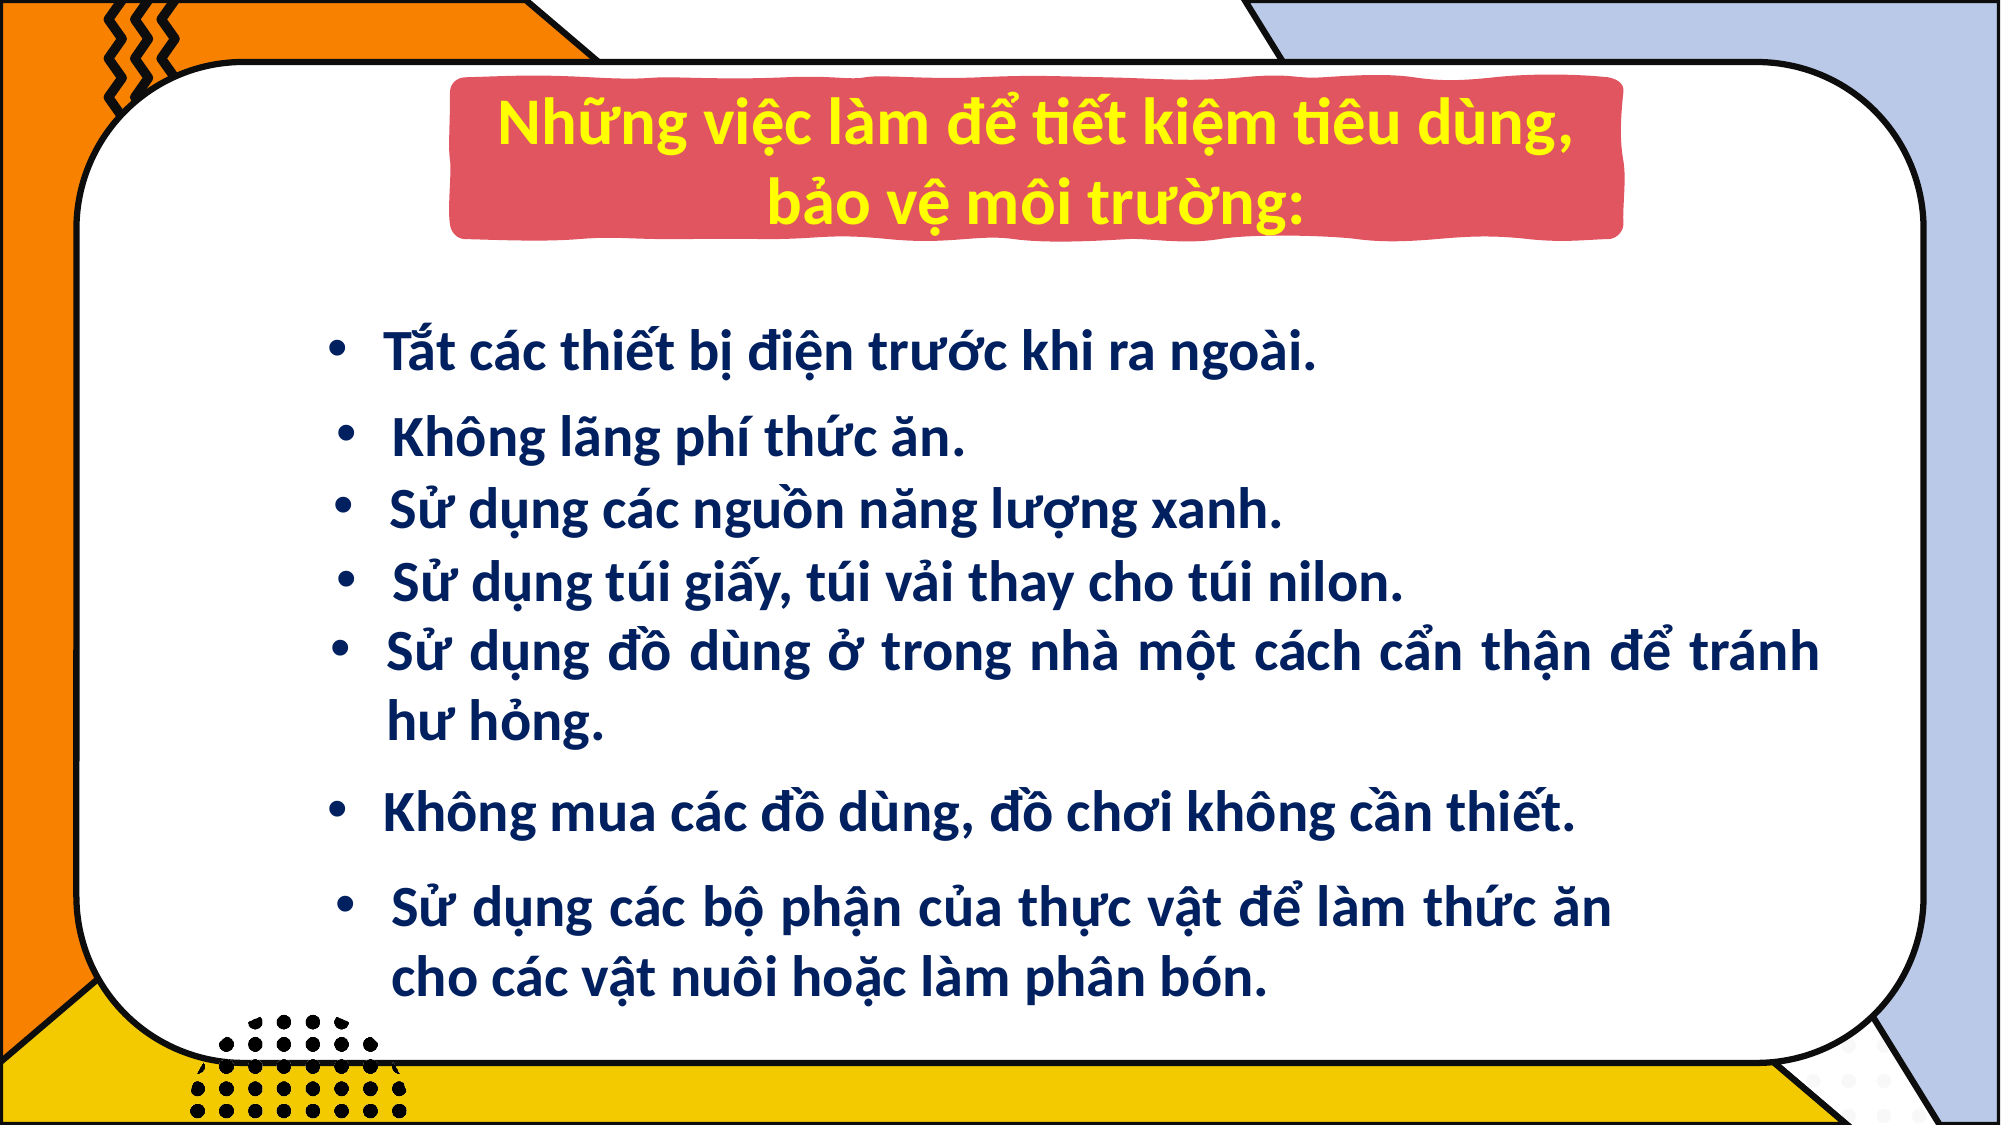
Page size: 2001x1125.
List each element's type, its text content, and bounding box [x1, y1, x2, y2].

text_box Không lãng phí thức ăn. [321, 376, 1630, 476]
text_box Những việc làm để tiết kiệm tiêu dùng, bảo vệ môi trường: [448, 73, 1625, 243]
text_box Sử dụng túi giấy, túi vải thay cho túi nilon. [321, 521, 1630, 604]
text_box Tắt các thiết bị điện trước khi ra ngoài. [312, 304, 1621, 390]
text_box Sử dụng đồ dùng ở trong nhà một cách cẩn thận để tránh hư hỏng. [315, 604, 1836, 760]
text_box Sử dụng các bộ phận của thực vật để làm thức ăn cho các vật nuôi hoặc làm phân bón. [320, 860, 1629, 1016]
text_box Không mua các đồ dùng, đồ chơi không cần thiết. [312, 765, 1621, 851]
text_box Sử dụng các nguồn năng lượng xanh. [318, 448, 1627, 548]
